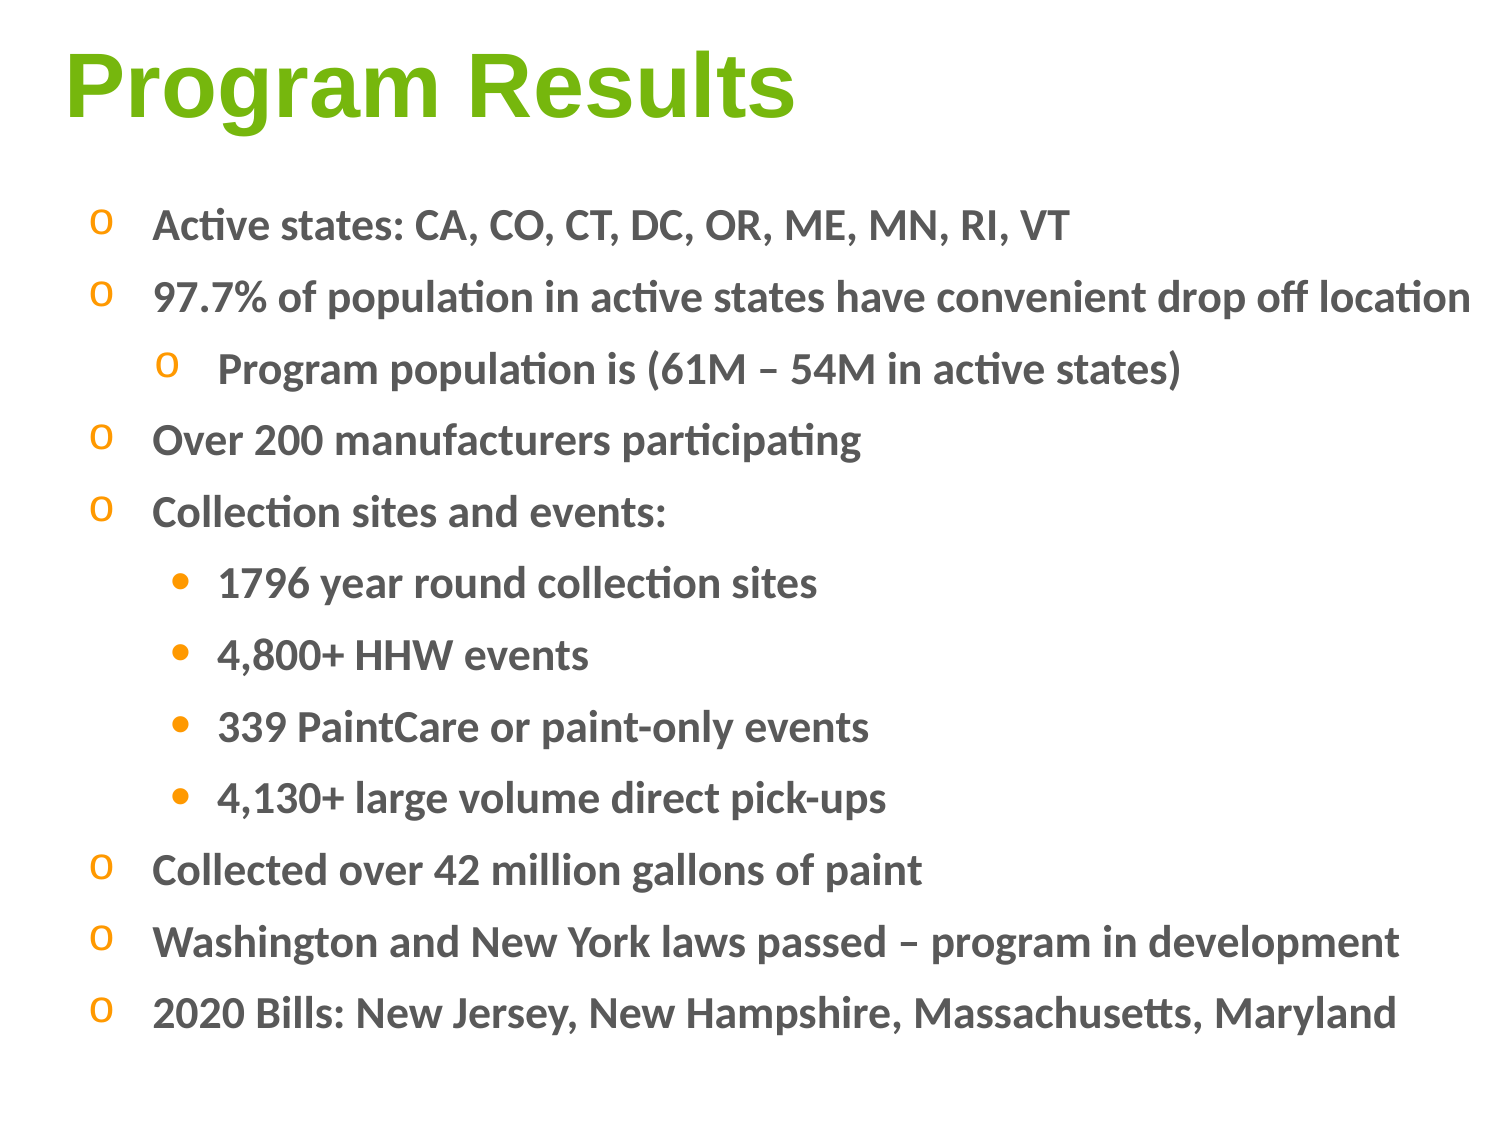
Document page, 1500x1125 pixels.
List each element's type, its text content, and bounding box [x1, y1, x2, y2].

text_box Program Results [49, 18, 1463, 144]
list Active states: CA, CO, CT, DC, OR, ME, MN, RI, VT 97.7% of population in active states have convenient drop off location Program population is (61M – 54M in active states) Over 200 manufacturers participating Collection sites and events: 1796 year round collection sites 4,800+ HHW events 339 PaintCare or paint-only events 4,130+ large volume direct pick-ups Collected over 42 million gallons of paint Washington and New York laws passed – program in development 2020 Bills: New Jersey, New Hampshire, Massachusetts, Maryland [0, 187, 1500, 413]
